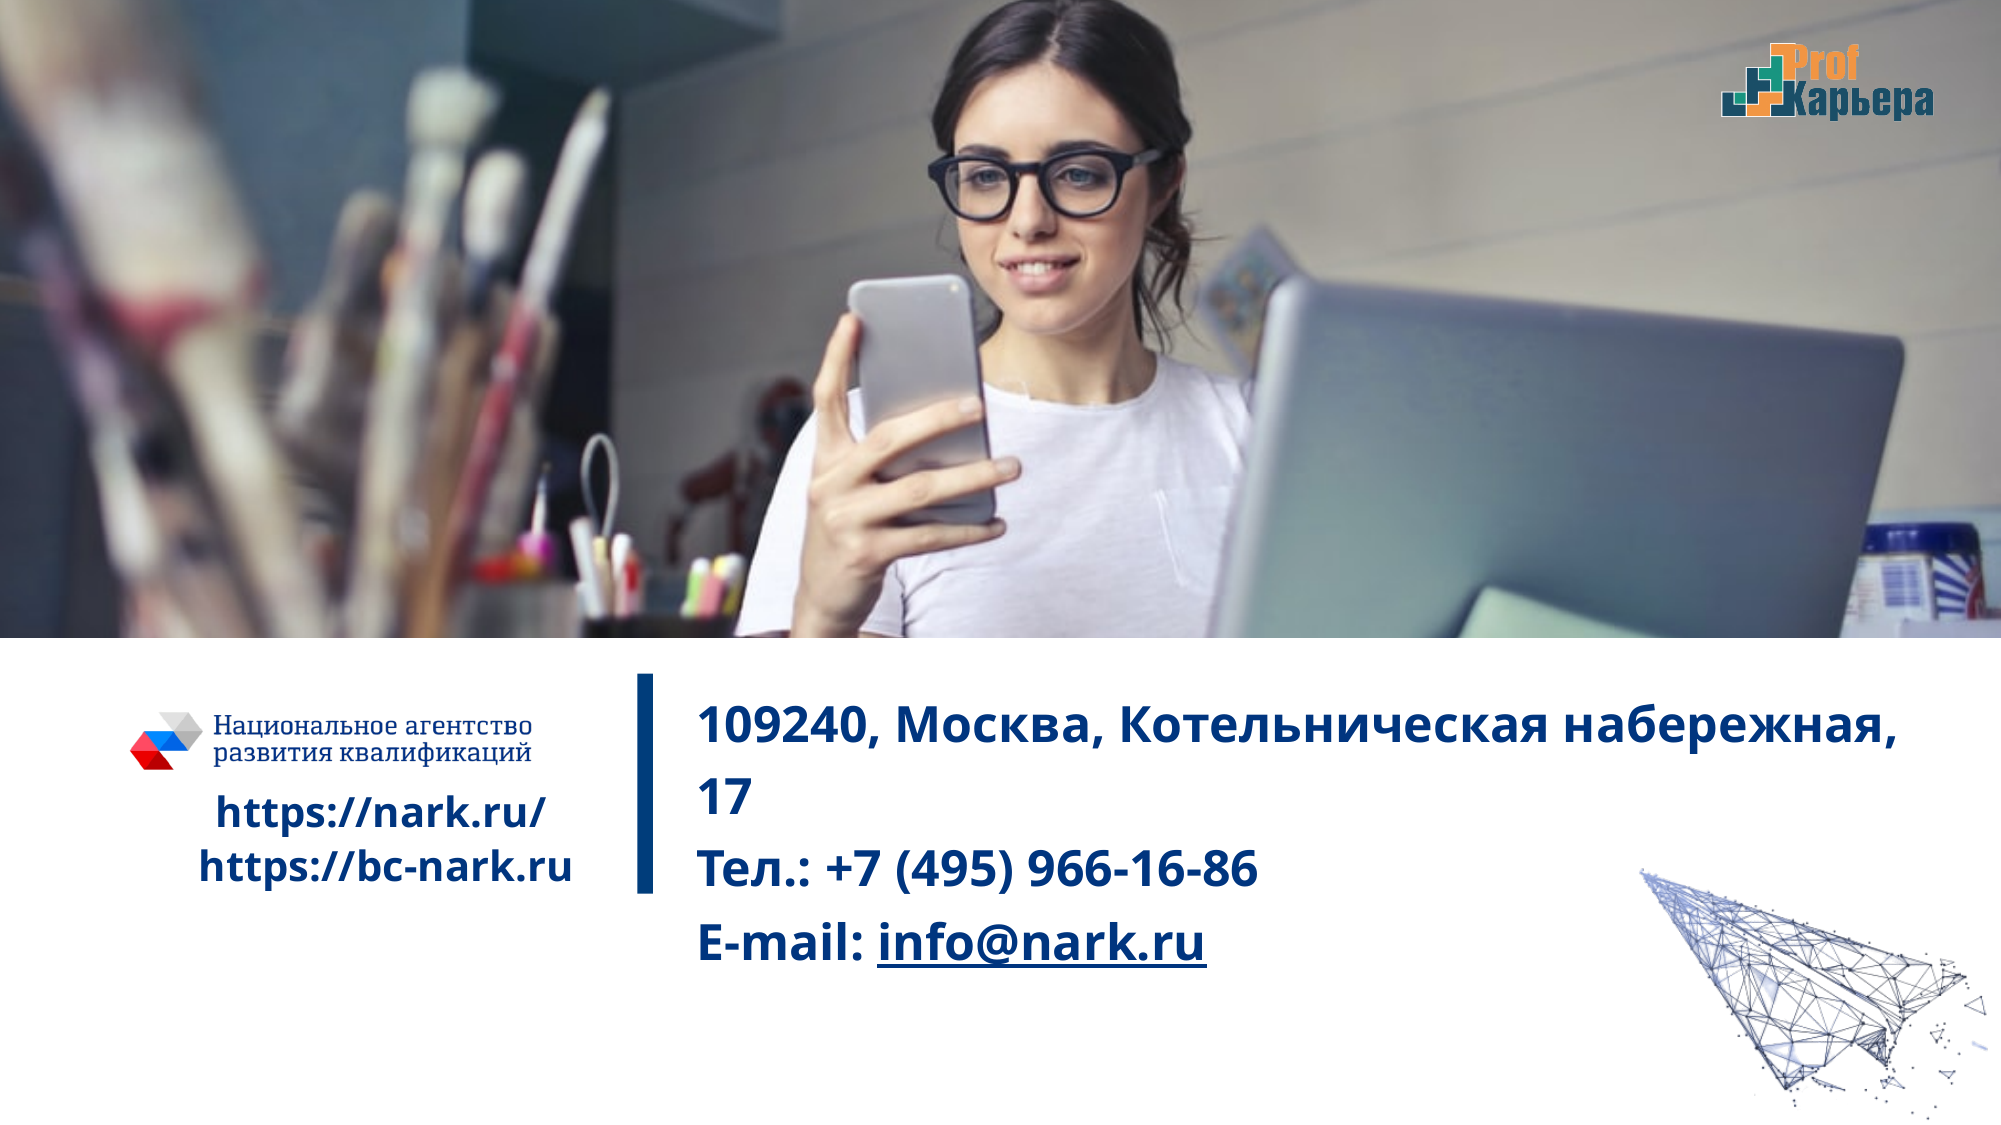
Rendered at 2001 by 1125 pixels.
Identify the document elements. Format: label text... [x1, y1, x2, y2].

text_box https://nark.ru/ [201, 778, 1214, 843]
text_box [637, 673, 653, 778]
text_box [637, 843, 653, 894]
picture [92, 673, 580, 809]
text_box https://bc-nark.ru [184, 822, 589, 898]
picture [1332, 769, 2000, 1125]
text_box 109240, Москва, Котельническая набережная, 17 Тел.: +7 (495) 966-16-86 E-mail: info@nark.ru [681, 673, 1984, 987]
picture [0, 0, 2001, 638]
